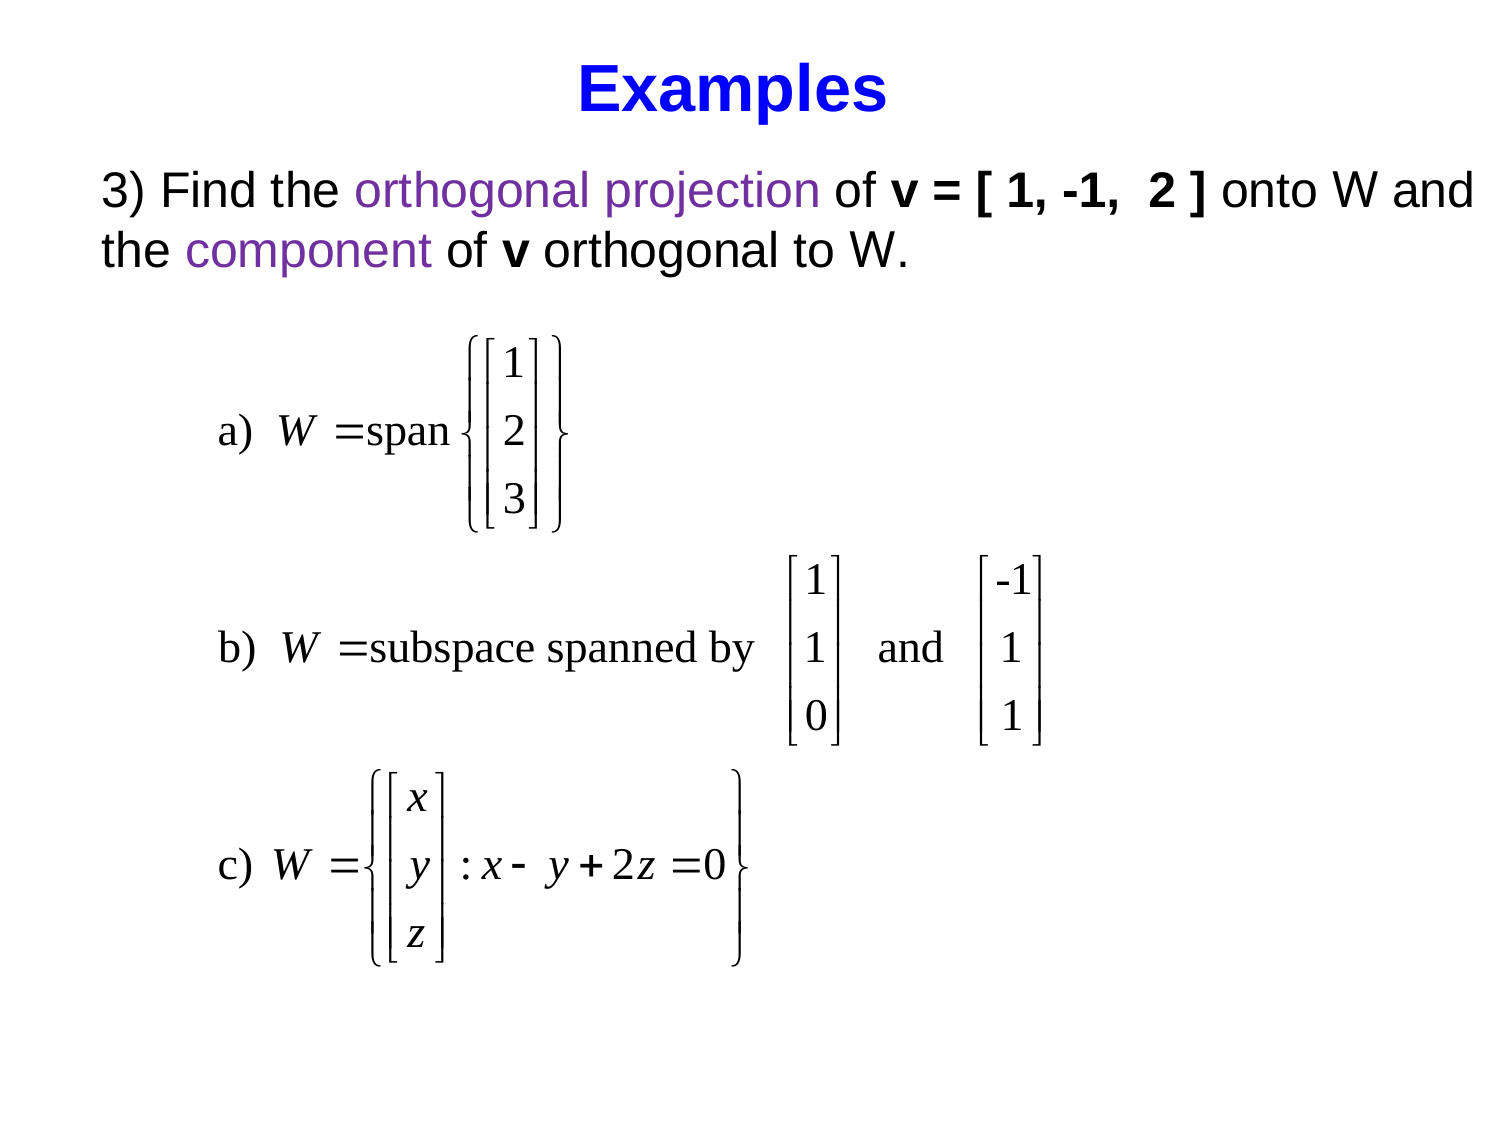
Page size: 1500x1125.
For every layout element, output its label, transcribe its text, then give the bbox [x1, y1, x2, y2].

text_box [210, 324, 1058, 978]
text_box 3) Find the orthogonal projection of v = [ 1, -1, 2 ] onto W and the component of v orthogonal to W. [86, 149, 1500, 285]
text_box Examples [562, 37, 963, 133]
